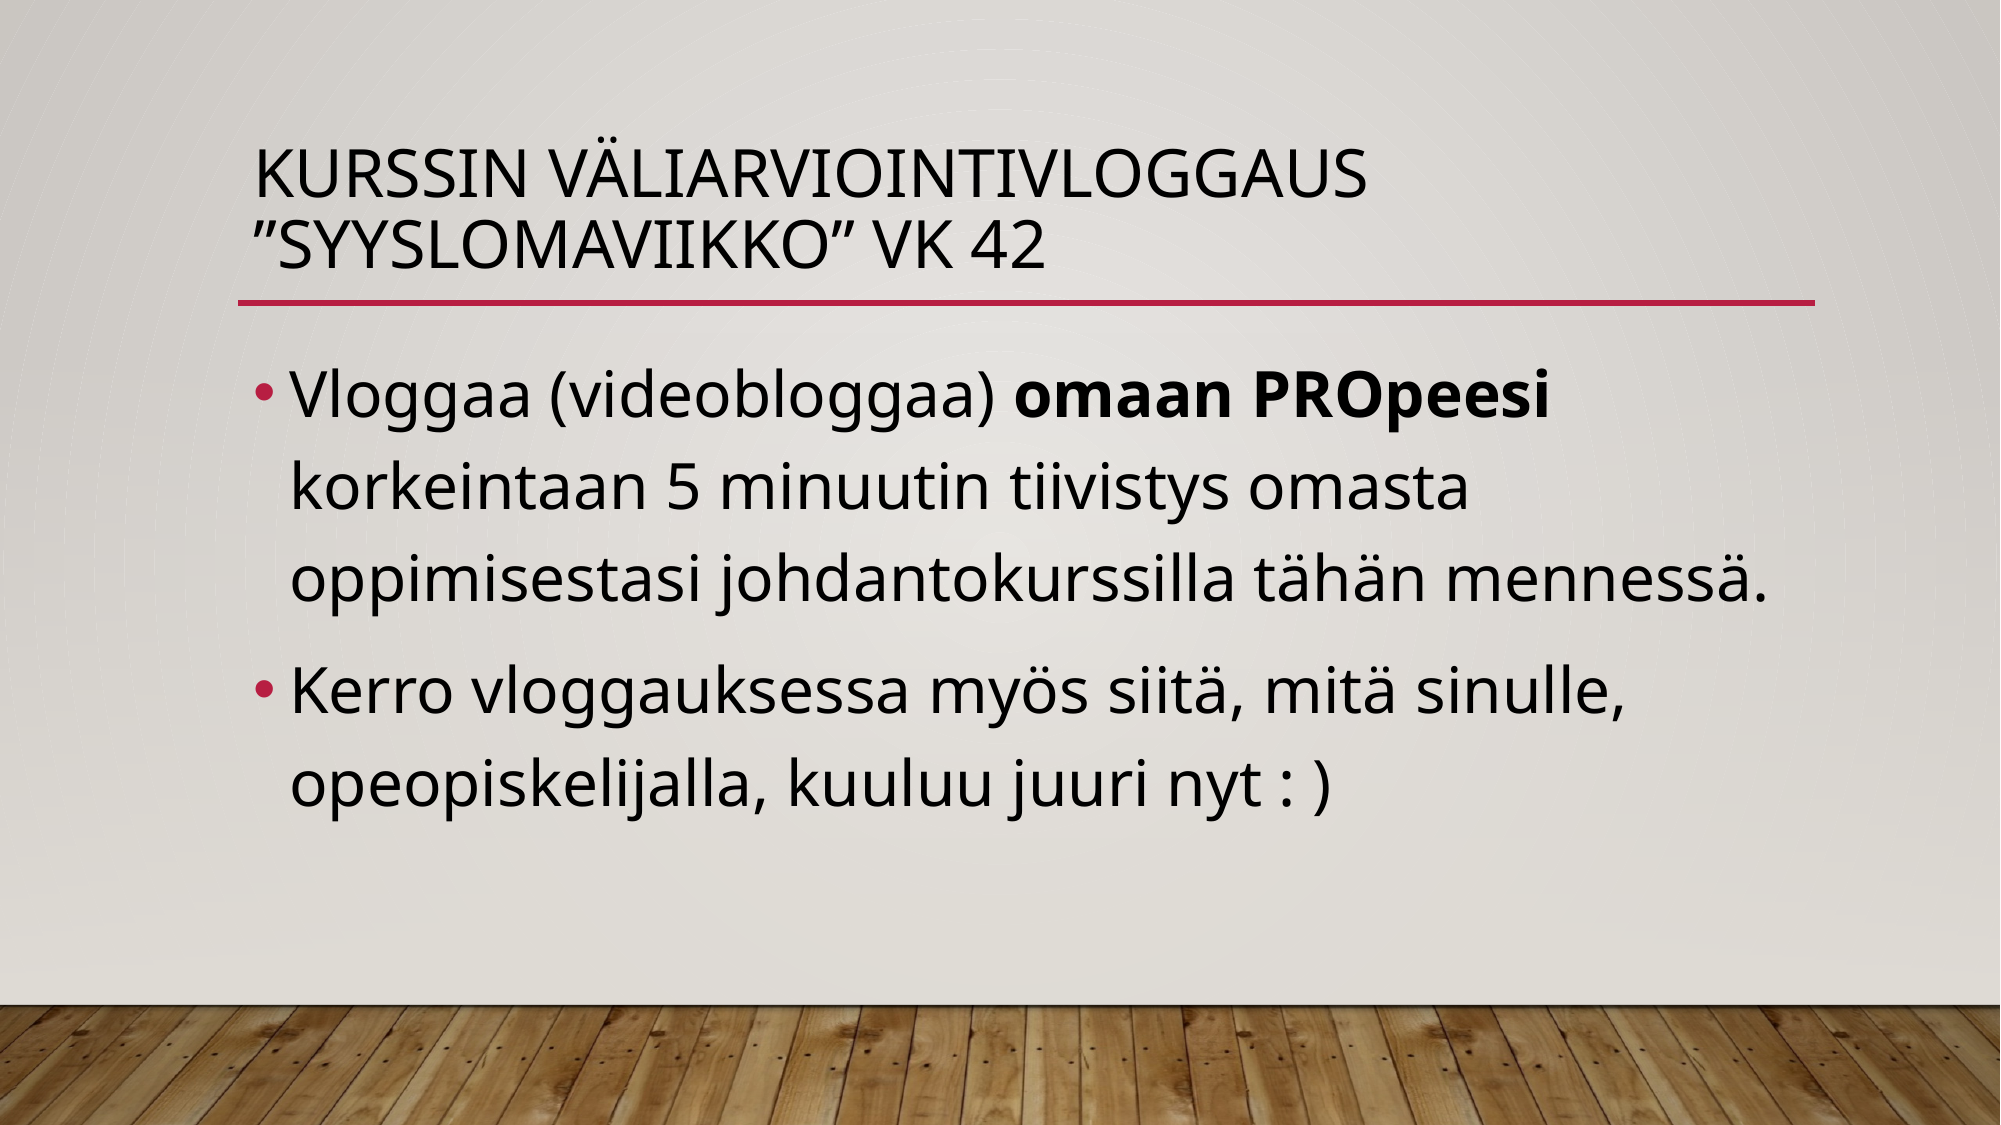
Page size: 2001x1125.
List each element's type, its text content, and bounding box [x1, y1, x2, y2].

picture [0, 1005, 2000, 1125]
list Vloggaa (videobloggaa) omaan PROpeesi korkeintaan 5 minuutin tiivistys omasta oppimisestasi johdantokurssilla tähän mennessä. Kerro vloggauksessa myös siitä, mitä sinulle, opeopiskelijalla, kuuluu juuri nyt : ) [238, 330, 1814, 897]
title Kurssin väliarviointivloggaus ”syyslomaviikko” vk 42 [238, 131, 1814, 305]
